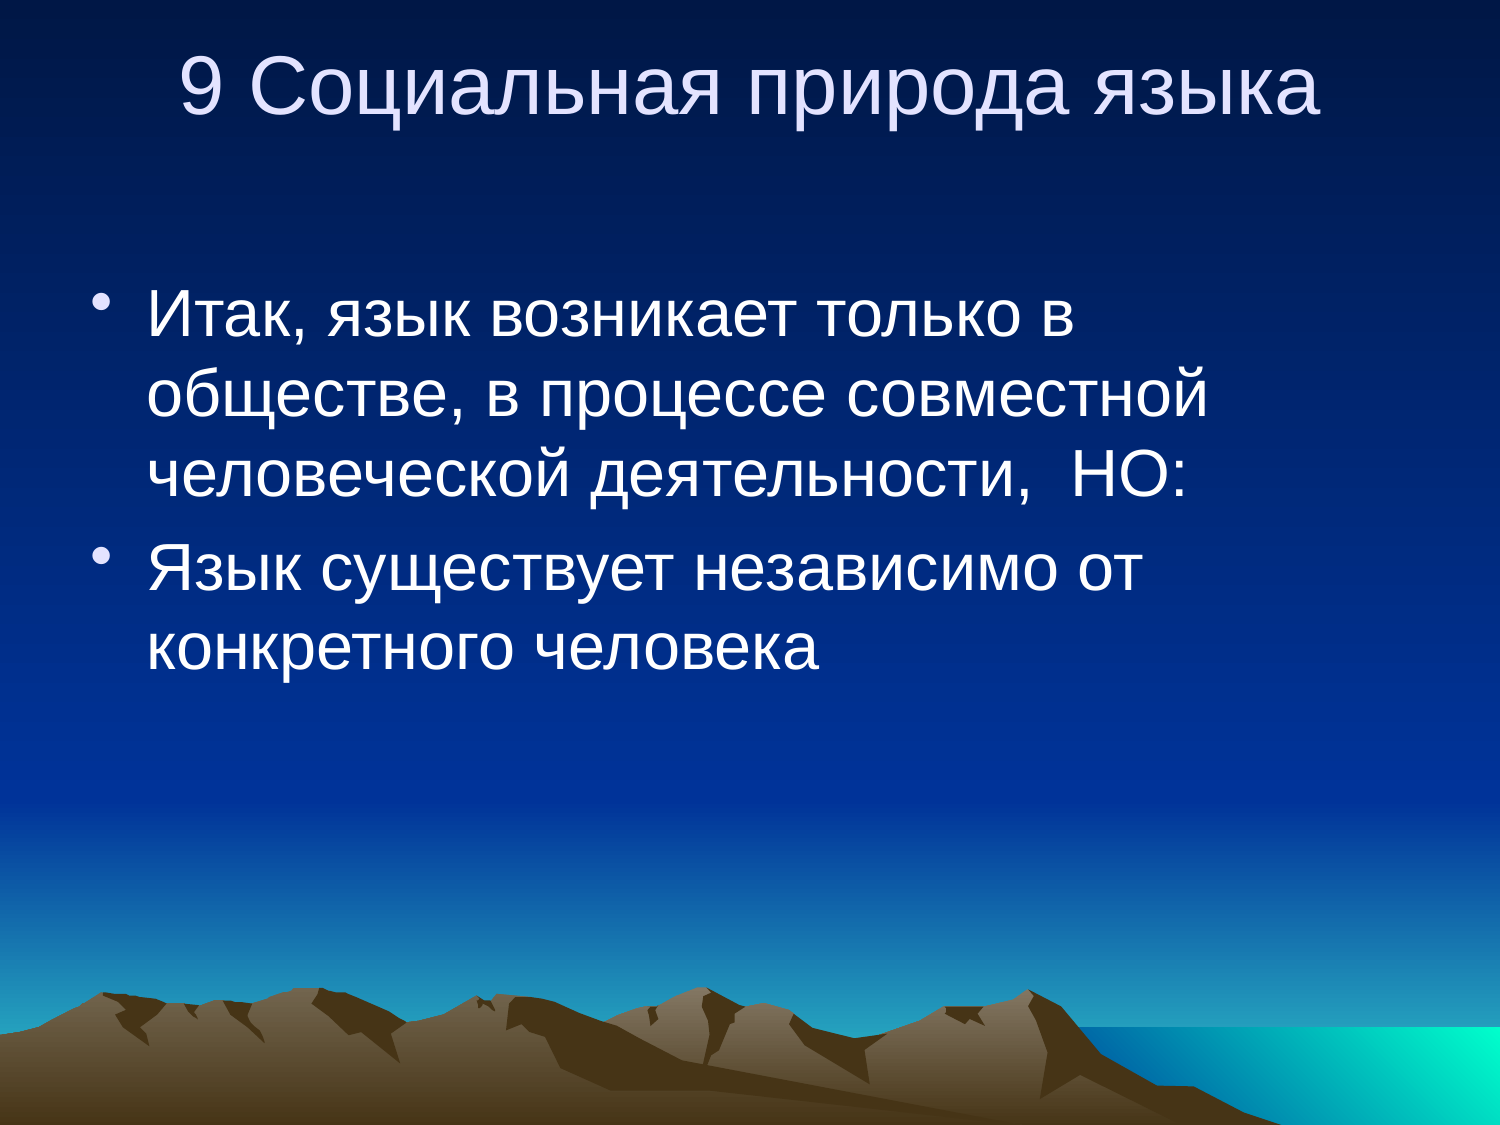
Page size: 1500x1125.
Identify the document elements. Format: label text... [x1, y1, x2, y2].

title 9 Социальная природа языка [74, 37, 1426, 226]
list Итак, язык возникает только в обществе, в процессе совместной человеческой деятельности, НО: Язык существует независимо от конкретного человека [75, 262, 1425, 1000]
